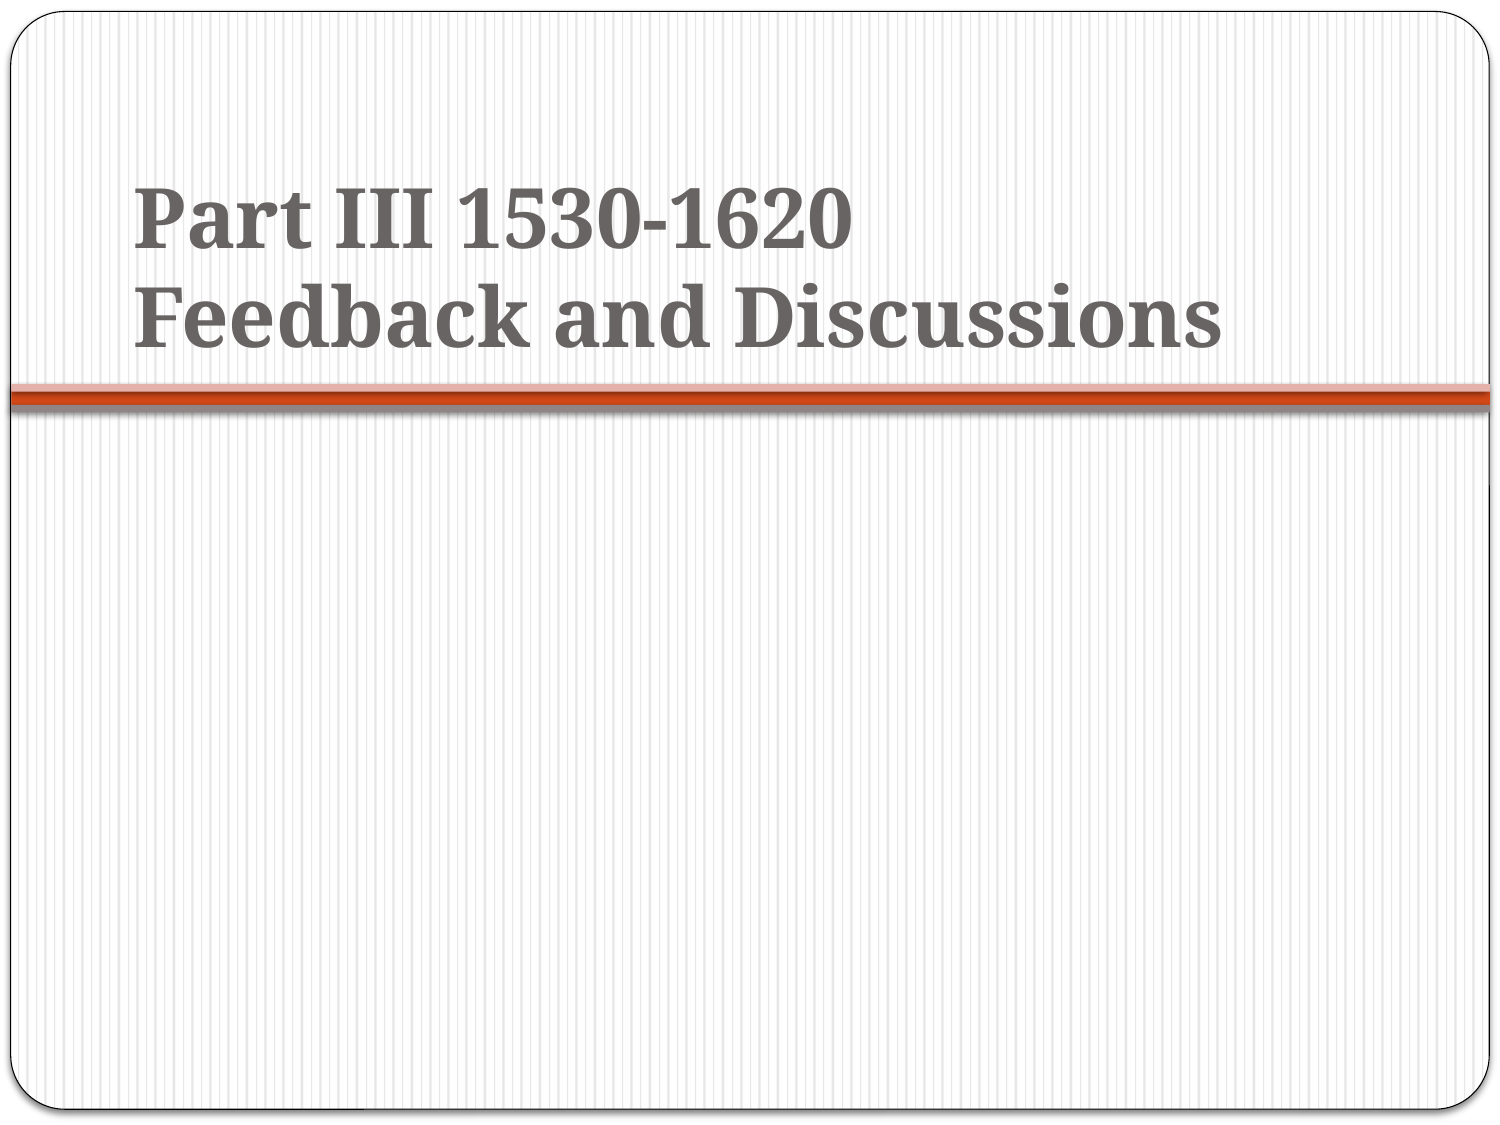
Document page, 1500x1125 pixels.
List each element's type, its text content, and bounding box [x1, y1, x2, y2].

title Part III 1530-1620 Feedback and Discussions [118, 156, 1394, 380]
